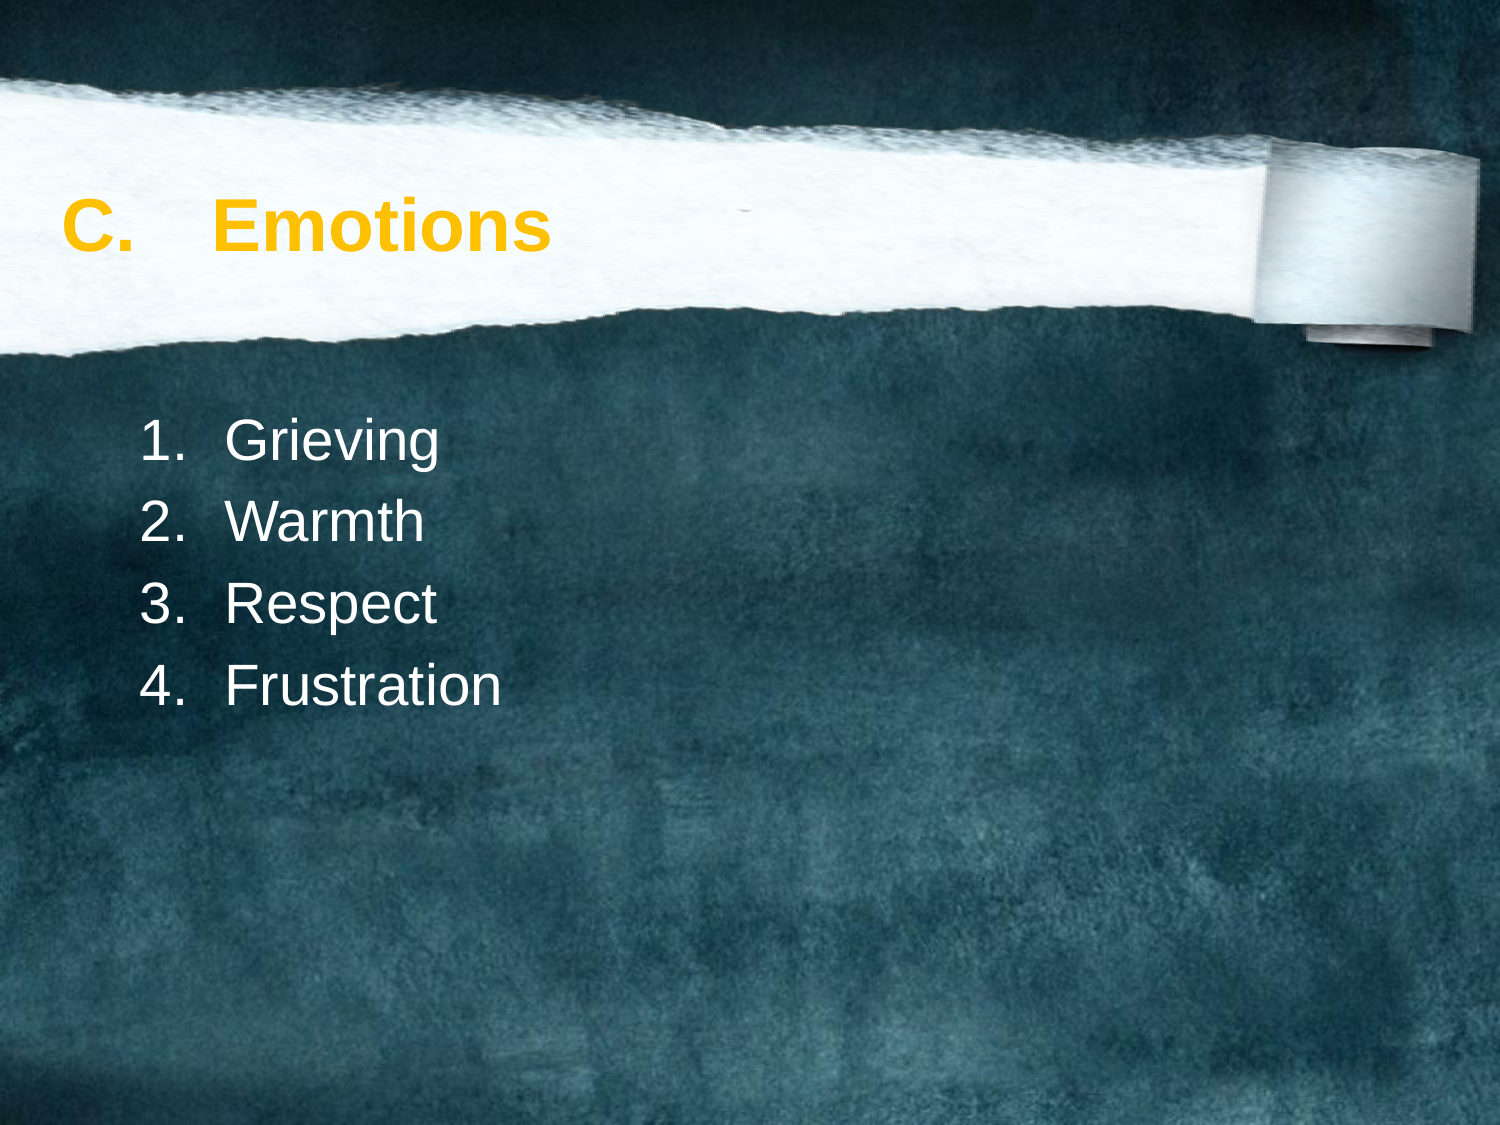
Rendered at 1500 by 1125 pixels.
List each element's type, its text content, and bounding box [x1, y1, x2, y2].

text_box Grieving Warmth Respect Frustration [125, 394, 1363, 1087]
title C. Emotions [46, 127, 1397, 316]
picture [0, 0, 1500, 1125]
